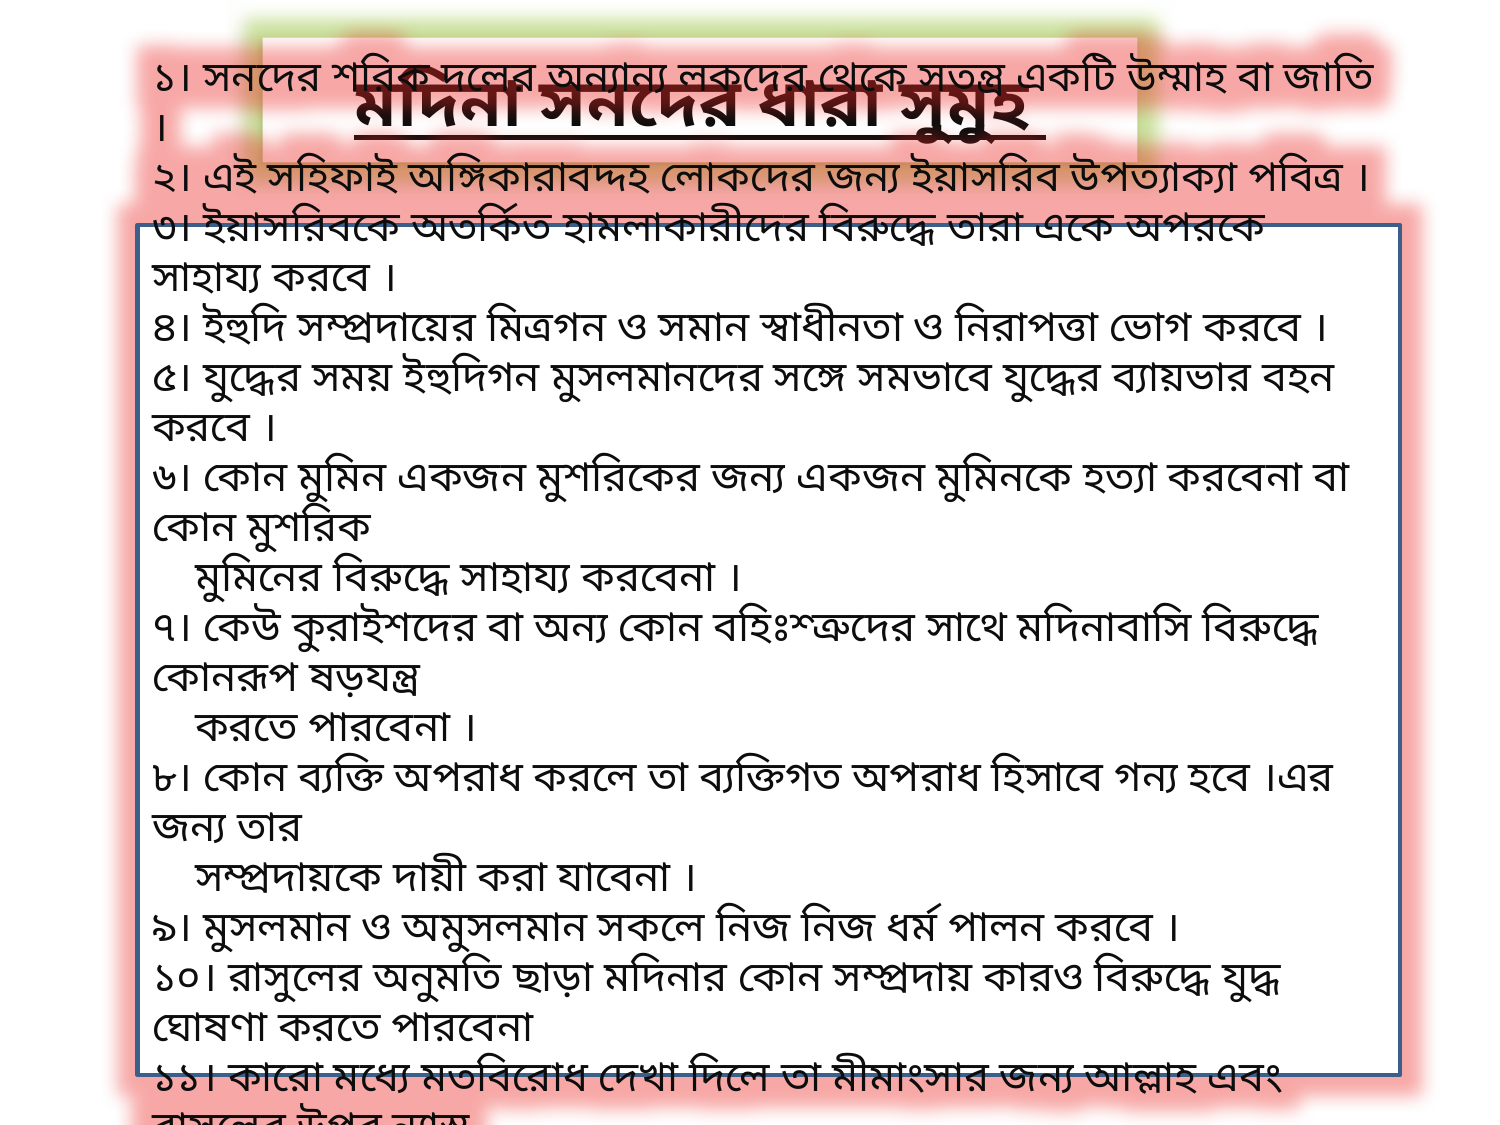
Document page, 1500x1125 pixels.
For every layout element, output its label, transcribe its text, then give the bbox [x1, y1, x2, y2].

text_box মদিনা সনদের ধারা সুমুহ [260, 35, 1140, 165]
text_box ১। সনদের শরিক দলের অন্যান্য লকদের থেকে সতন্ত্র একটি উম্মাহ বা জাতি । ২। এই সহিফাই অঙ্গিকারাবদ্দহ লোকদের জন্য ইয়াসরিব উপত্যাক্যা পবিত্র । ৩। ইয়াসরিবকে অতর্কিত হামলাকারীদের বিরুদ্ধে তারা একে অপরকে সাহায্য করবে । ৪। ইহুদি সম্প্রদায়ের মিত্রগন ও সমান স্বাধীনতা ও নিরাপত্তা ভোগ করবে । ৫। যুদ্ধের সময় ইহুদিগন মুসলমানদের সঙ্গে সমভাবে যুদ্ধের ব্যায়ভার বহন করবে । ৬। কোন মুমিন একজন মুশরিকের জন্য একজন মুমিনকে হত্যা করবেনা বা কোন মুশরিক মুমিনের বিরুদ্ধে সাহায্য করবেনা । ৭। কেউ কুরাইশদের বা অন্য কোন বহিঃশ্ত্রুদের সাথে মদিনাবাসি বিরুদ্ধে কোনরূপ ষড়যন্ত্র করতে পারবেনা । ৮। কোন ব্যক্তি অপরাধ করলে তা ব্যক্তিগত অপরাধ হিসাবে গন্য হবে ।এর জন্য তার সম্প্রদায়কে দায়ী করা যাবেনা । ৯। মুসলমান ও অমুসলমান সকলে নিজ নিজ ধর্ম পালন করবে । ১০। রাসুলের অনুমতি ছাড়া মদিনার কোন সম্প্রদায় কারও বিরুদ্ধে যুদ্ধ ঘোষণা করতে পারবেনা ১১। কারো মধ্যে মতবিরোধ দেখা দিলে তা মীমাংসার জন্য আল্লাহ এবং রাসুলের উপর ন্যাস্ত করতে হবে । ১২। এই সহিফাই যা আছে আল্লাহ তার সত্যতার সাক্ষি এবং রক্ষাকারি । । [135, 223, 1402, 1077]
